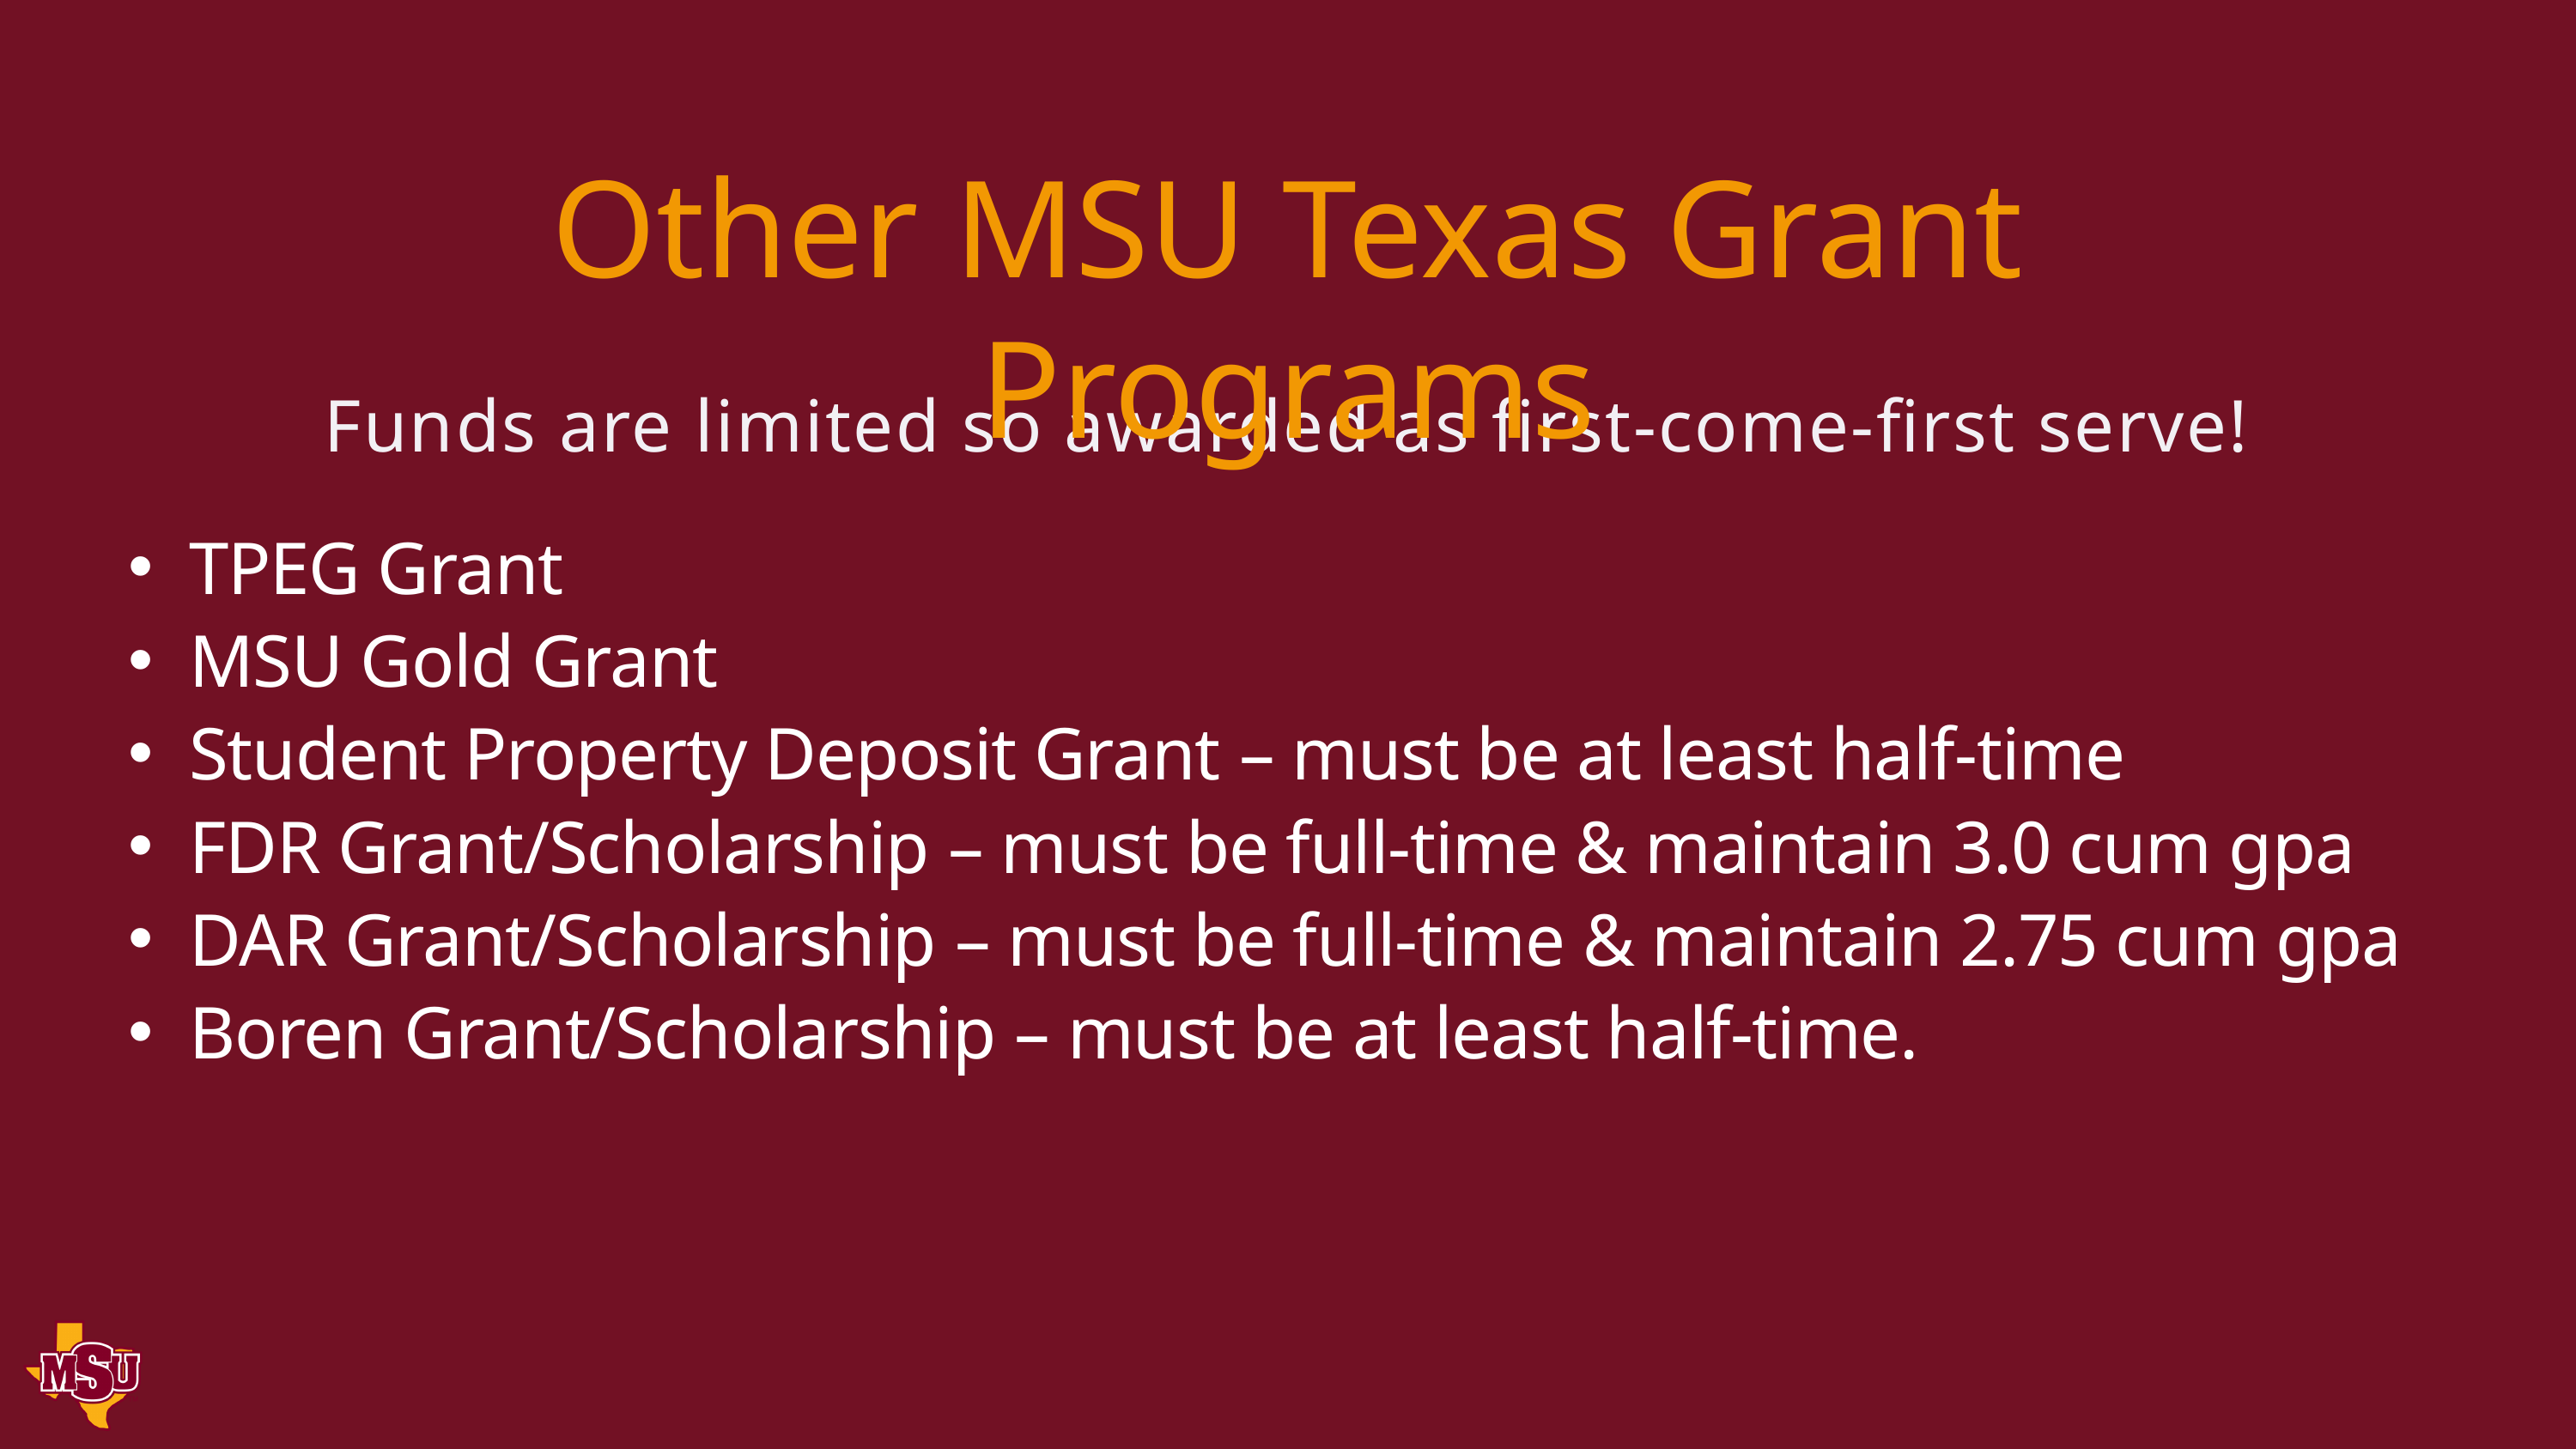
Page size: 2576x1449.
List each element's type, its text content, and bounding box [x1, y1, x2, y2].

text_box [0, 1303, 155, 1449]
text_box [67, 380, 2509, 1069]
text_box Other MSU Texas Grant Programs [235, 143, 2341, 378]
